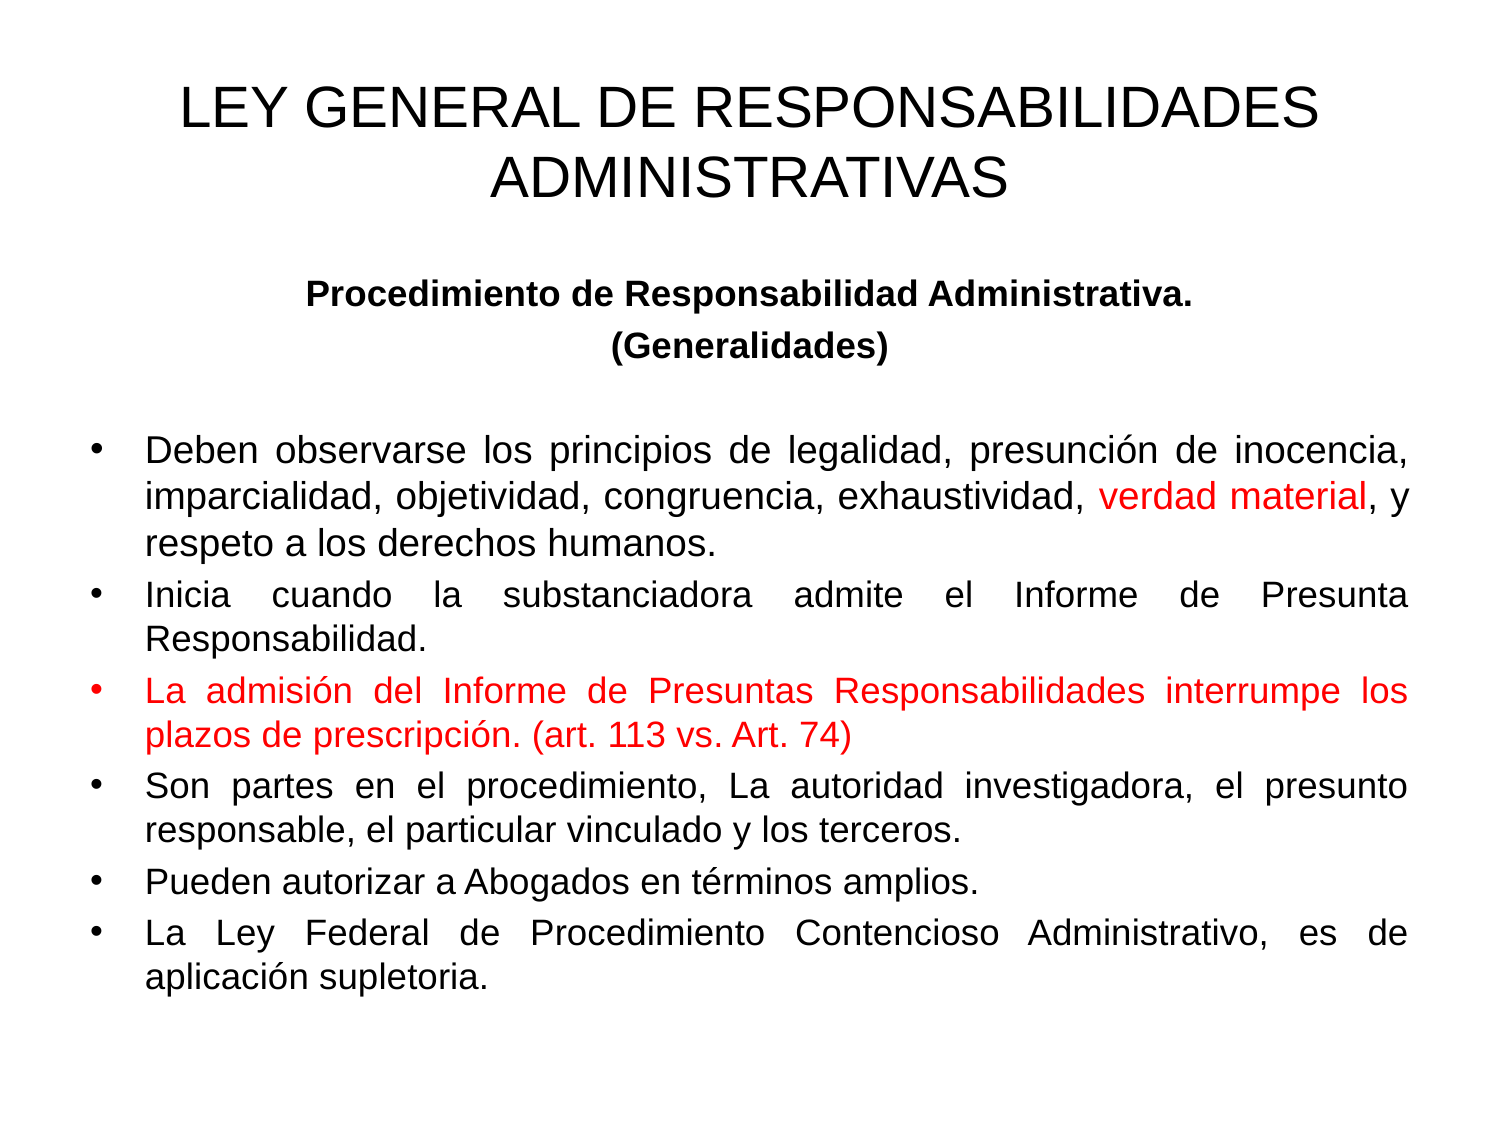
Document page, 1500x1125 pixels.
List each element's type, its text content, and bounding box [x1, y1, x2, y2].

list Procedimiento de Responsabilidad Administrativa. (Generalidades) Deben observarse los principios de legalidad, presunción de inocencia, imparcialidad, objetividad, congruencia, exhaustividad, verdad material, y respeto a los derechos humanos. Inicia cuando la substanciadora admite el Informe de Presunta Responsabilidad. La admisión del Informe de Presuntas Responsabilidades interrumpe los plazos de prescripción. (art. 113 vs. Art. 74) Son partes en el procedimiento, La autoridad investigadora, el presunto responsable, el particular vinculado y los terceros. Pueden autorizar a Abogados en términos amplios. La Ley Federal de Procedimiento Contencioso Administrativo, es de aplicación supletoria. [75, 262, 1425, 1005]
title LEY GENERAL DE RESPONSABILIDADES ADMINISTRATIVAS [75, 45, 1425, 233]
